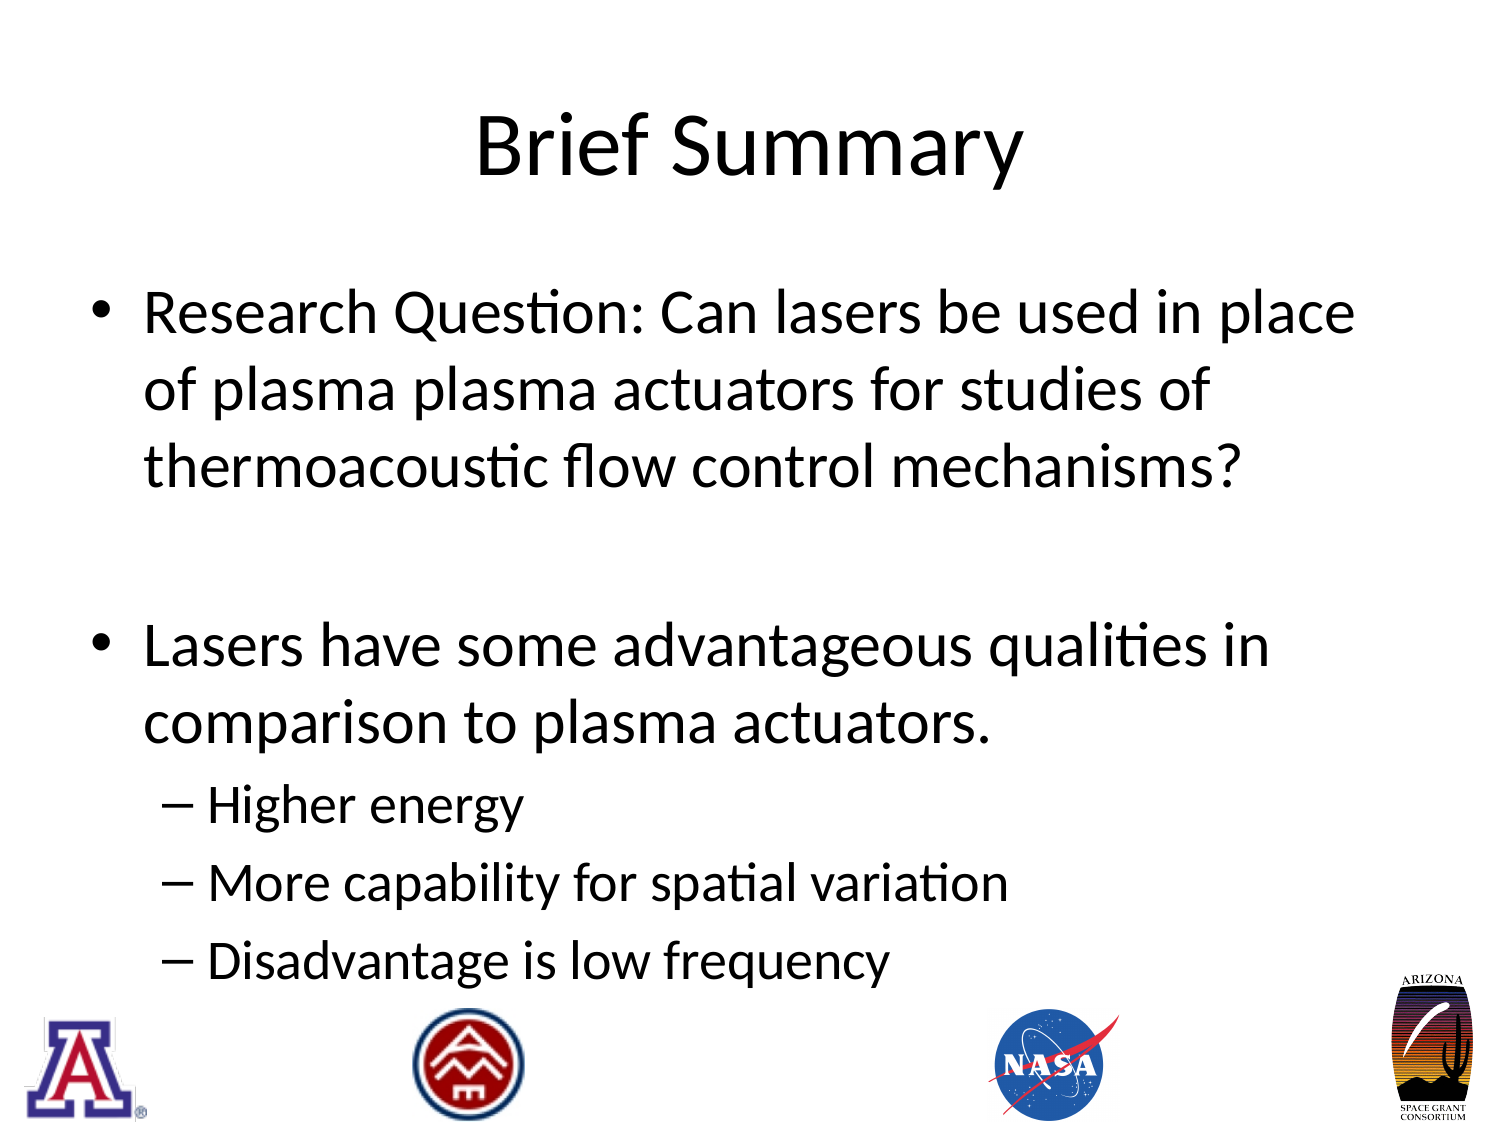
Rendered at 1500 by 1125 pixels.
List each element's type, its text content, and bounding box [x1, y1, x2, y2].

picture [412, 1008, 525, 1122]
picture [987, 1008, 1120, 1122]
picture [1388, 971, 1475, 1122]
title Brief Summary [75, 45, 1425, 233]
picture [24, 1017, 147, 1122]
list Research Question: Can lasers be used in place of plasma plasma actuators for studies of thermoacoustic flow control mechanisms? Lasers have some advantageous qualities in comparison to plasma actuators. Higher energy More capability for spatial variation Disadvantage is low frequency [75, 262, 1425, 1005]
